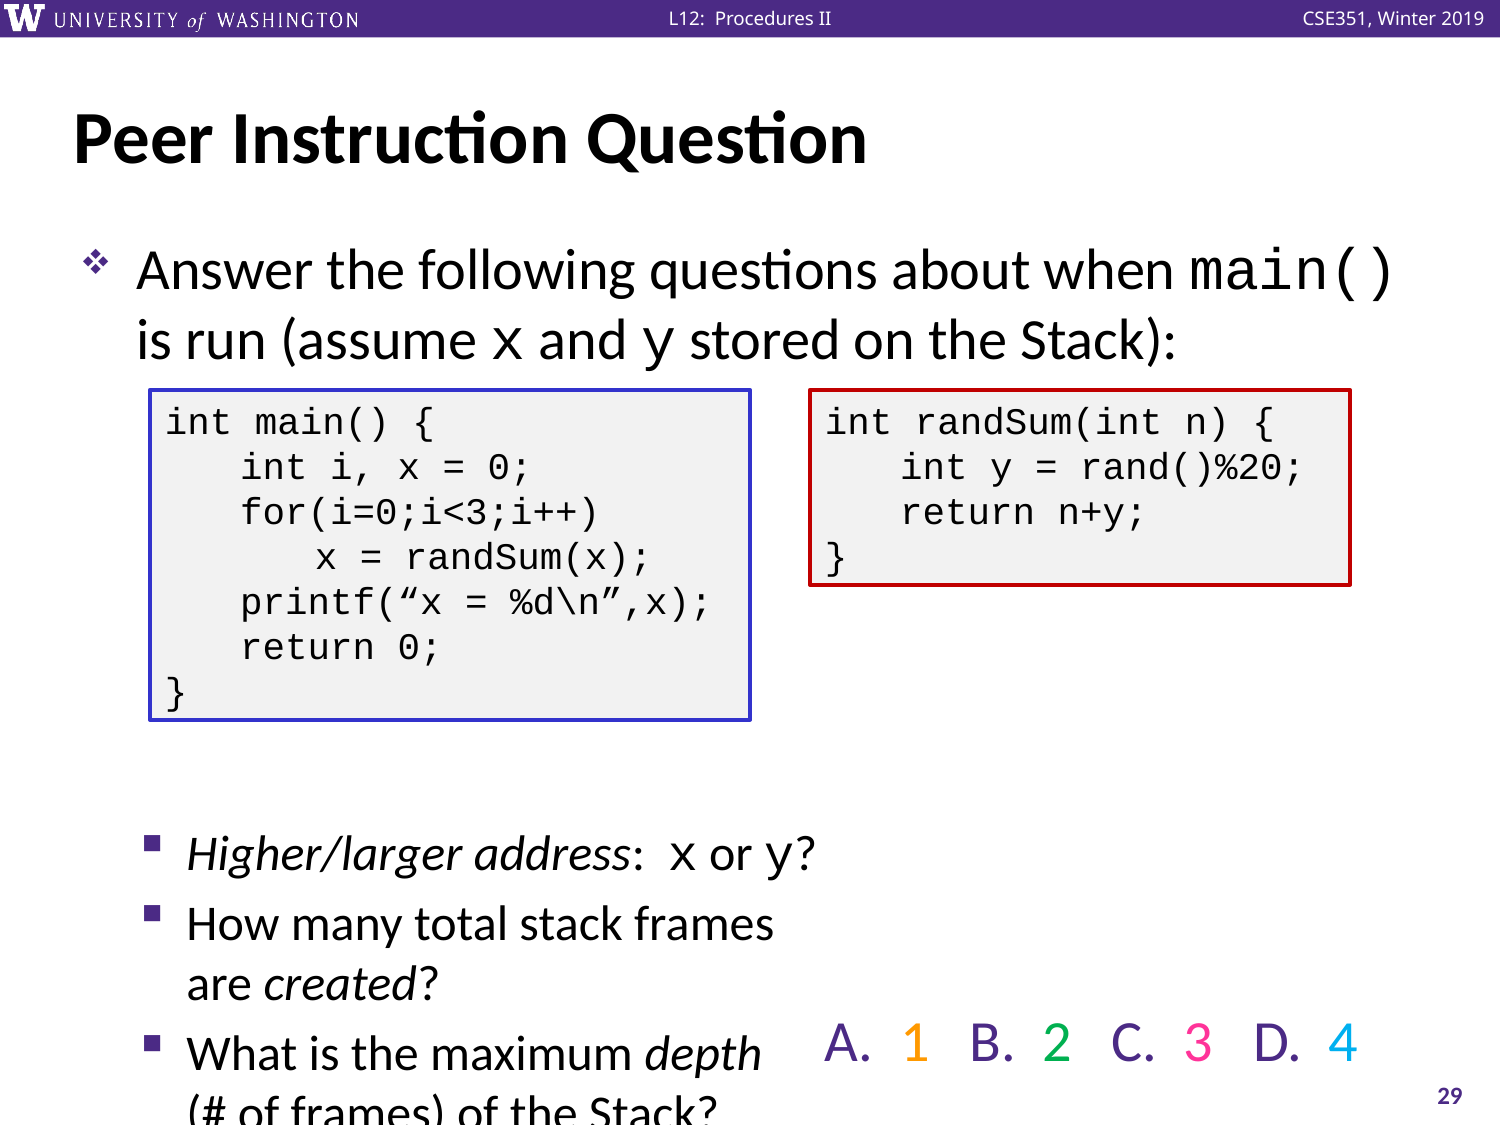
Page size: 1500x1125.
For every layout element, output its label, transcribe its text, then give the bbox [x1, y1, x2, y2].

title Peer Instruction Question [58, 71, 1438, 197]
text_box A. 1 B. 2 C. 3 D. 4 [809, 996, 1413, 1081]
slide_number 29 [1400, 1065, 1500, 1125]
picture [4, 4, 358, 32]
text_box int randSum(int n) { int y = rand()%20; return n+y; } [809, 389, 1350, 585]
text_box int main() { int i, x = 0; for(i=0;i<3;i++) x = randSum(x); printf(“x = %d\n”,x); return 0; } [149, 389, 750, 720]
list Answer the following questions about when main() is run (assume x and y stored on the Stack): Higher/larger address: x or y? How many total stack frames are created? What is the maximum depth (# of frames) of the Stack? [64, 223, 1438, 1040]
